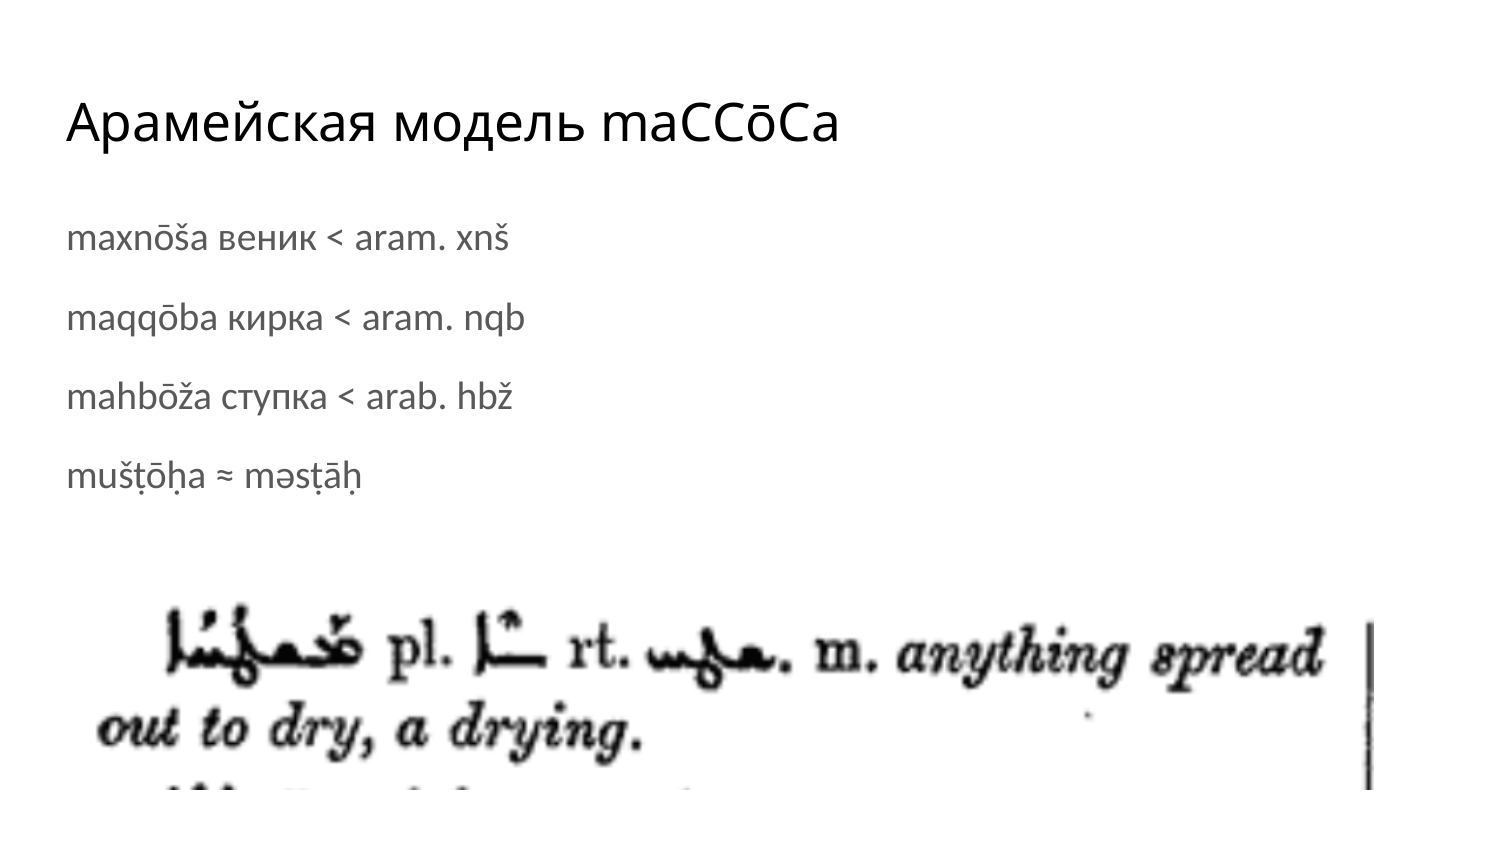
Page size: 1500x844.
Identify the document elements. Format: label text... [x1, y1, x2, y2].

picture [65, 565, 1374, 790]
title Арамейская модель maCCōCa [51, 72, 1449, 167]
list maxnōša веник < aram. xnš maqqōba кирка < aram. nqb mahbōža ступка < arab. hbž mušṭōḥa ≈ mǝsṭāḥ [51, 189, 1449, 830]
